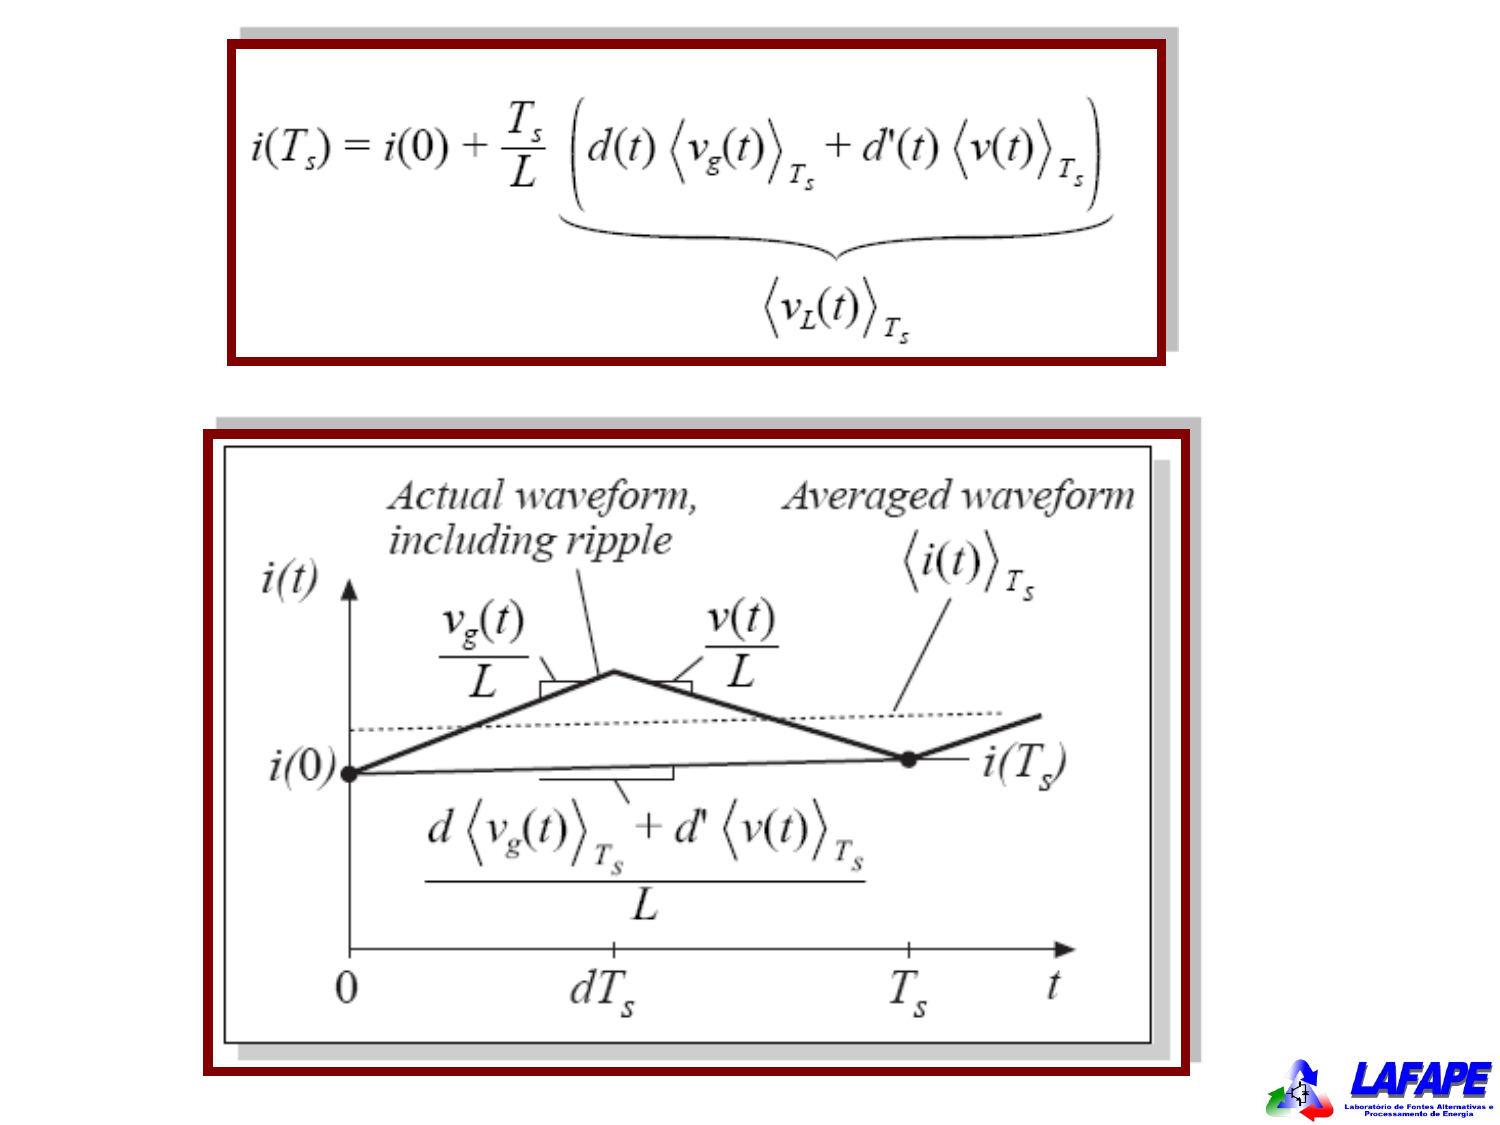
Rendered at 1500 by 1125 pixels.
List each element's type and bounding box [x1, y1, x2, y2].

picture [212, 438, 1182, 1067]
picture [1260, 1054, 1500, 1124]
picture [235, 48, 1158, 358]
